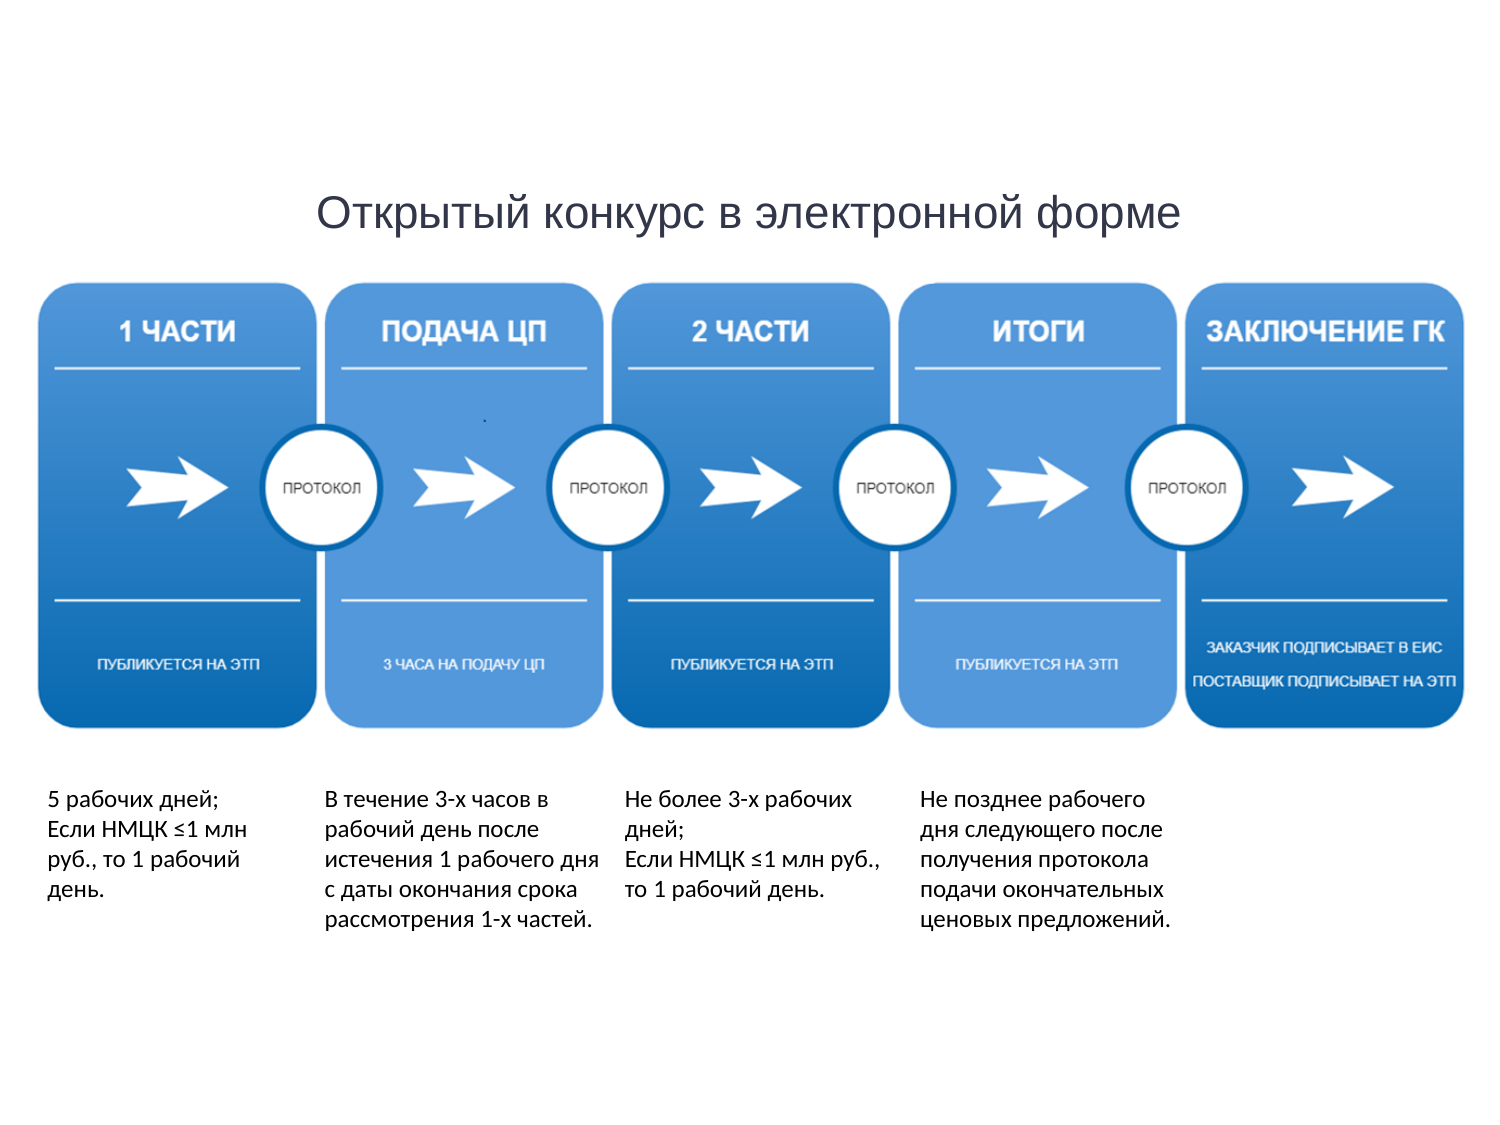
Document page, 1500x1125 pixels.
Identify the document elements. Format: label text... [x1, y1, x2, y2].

text_box Не более 3-х рабочих дней; Если НМЦК ≤1 млн руб., то 1 рабочий день. [610, 774, 905, 910]
text_box 5 рабочих дней; Если НМЦК ≤1 млн руб., то 1 рабочий день. [32, 774, 309, 910]
text_box В течение 3-х часов в рабочий день после истечения 1 рабочего дня с даты окончания срока рассмотрения 1-х частей. [309, 774, 628, 940]
text_box Не позднее рабочего дня следующего после получения протокола подачи окончательных ценовых предложений. [905, 774, 1200, 940]
text_box Открытый конкурс в электронной форме [74, 167, 1425, 273]
picture [29, 274, 1472, 737]
